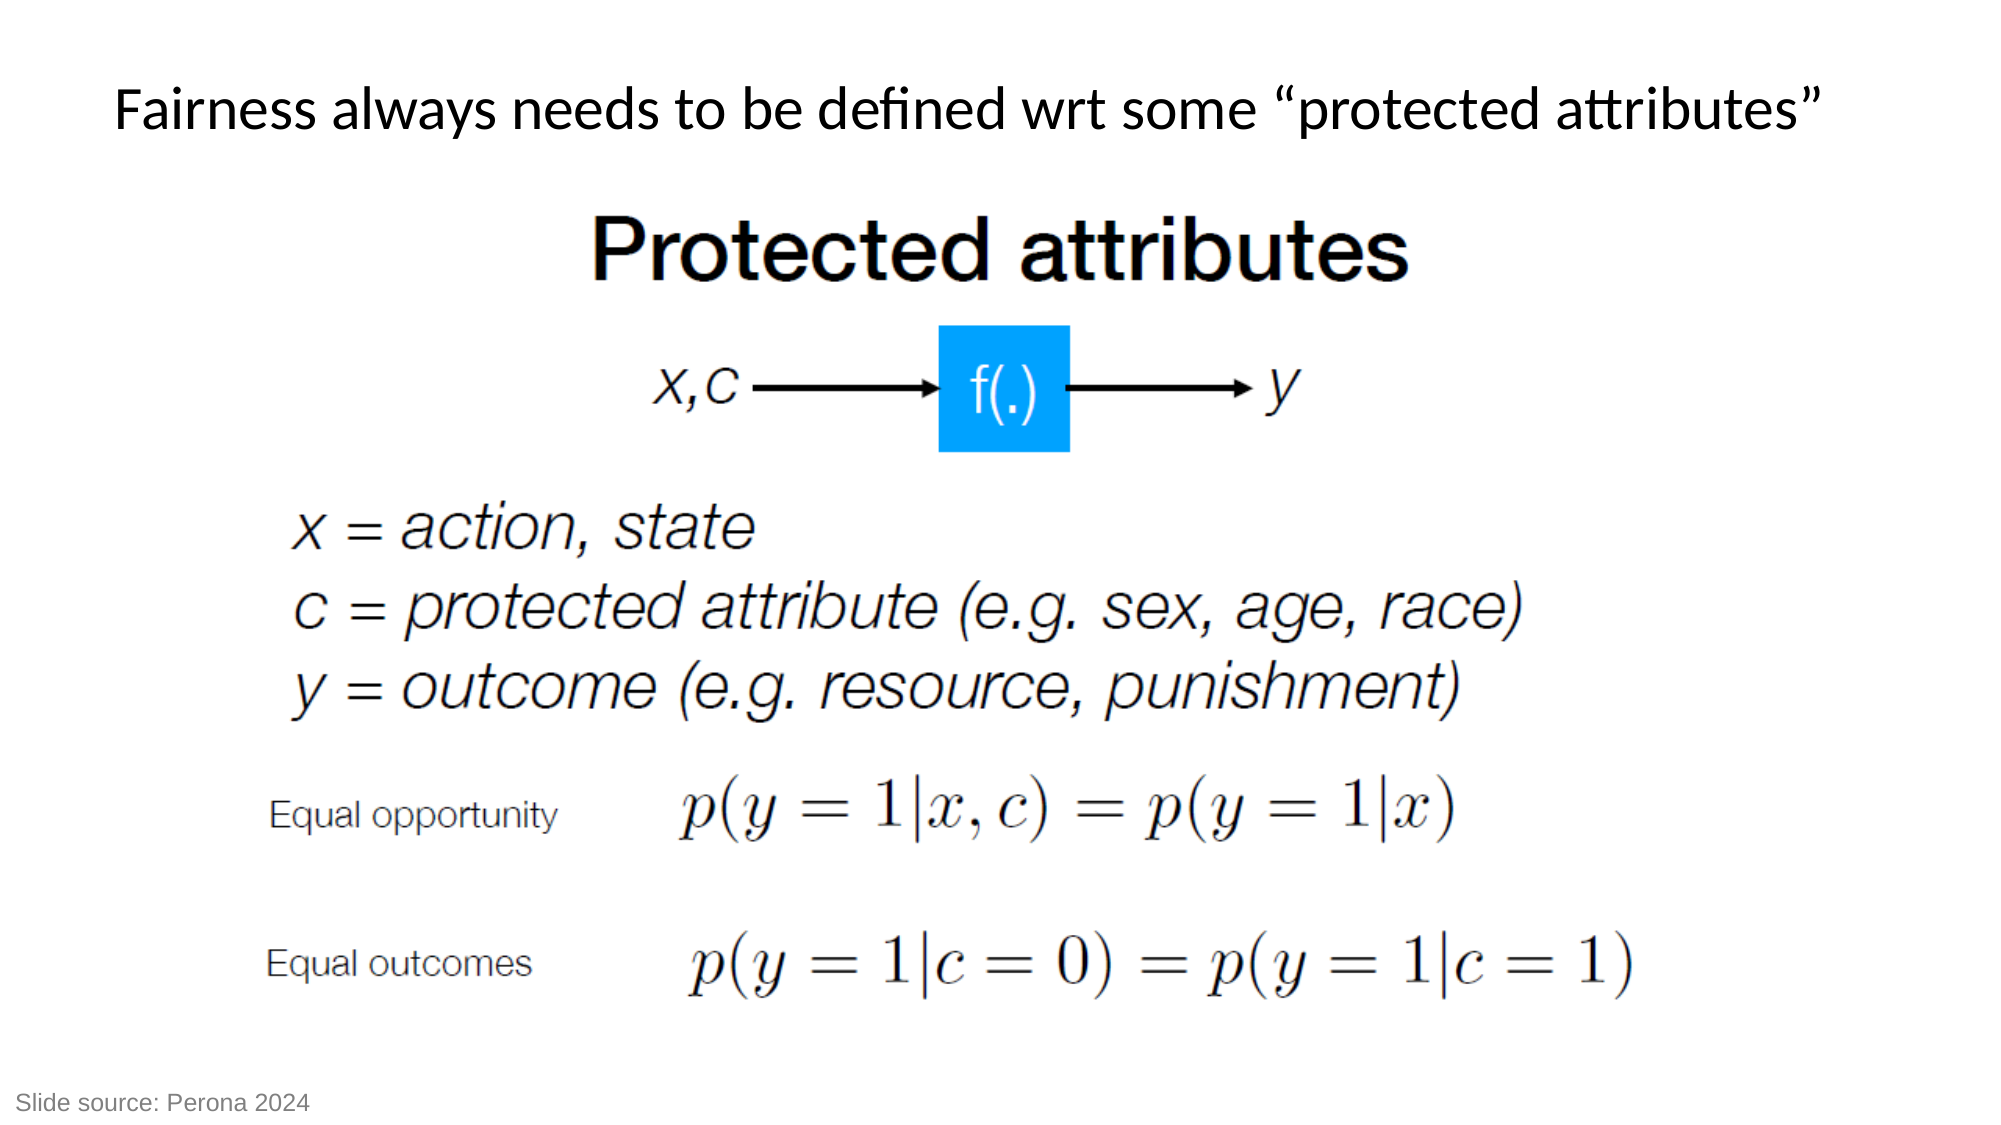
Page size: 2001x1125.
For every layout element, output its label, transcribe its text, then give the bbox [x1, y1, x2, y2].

text_box Slide source: Perona 2024 [0, 1079, 327, 1125]
title Fairness always needs to be defined wrt some “protected attributes” [99, 30, 1900, 180]
picture [237, 210, 1763, 1021]
